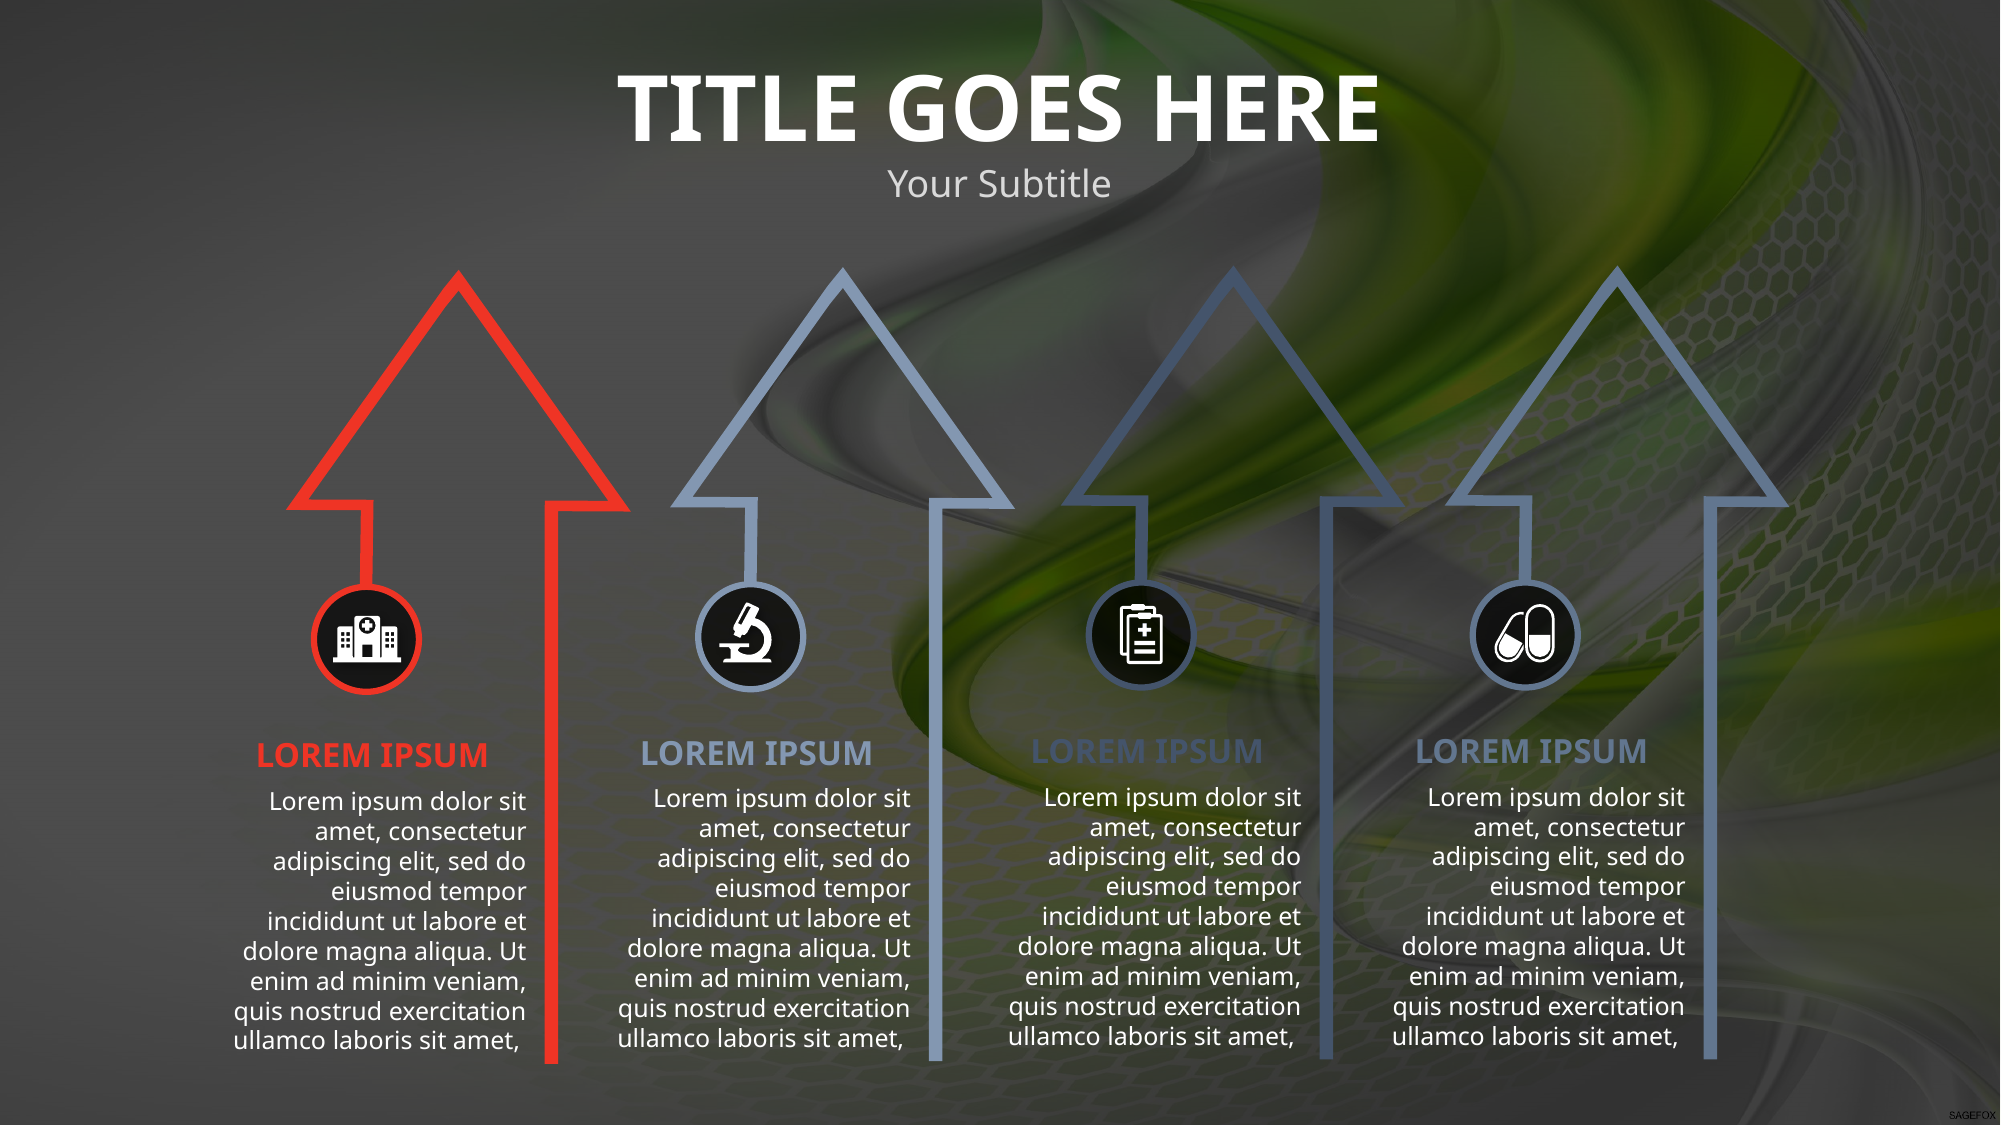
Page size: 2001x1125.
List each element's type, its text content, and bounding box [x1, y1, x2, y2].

picture [0, 0, 2001, 1125]
text_box [697, 583, 805, 691]
text_box LOREM IPSUM Lorem ipsum dolor sit amet, consectetur adipiscing elit, sed do eiusmod tempor incididunt ut labore et dolore magna aliqua. Ut enim ad minim veniam, quis nostrud exercitation ullamco laboris sit amet, [978, 722, 1317, 1058]
text_box LOREM IPSUM Lorem ipsum dolor sit amet, consectetur adipiscing elit, sed do eiusmod tempor incididunt ut labore et dolore magna aliqua. Ut enim ad minim veniam, quis nostrud exercitation ullamco laboris sit amet, [203, 727, 542, 1063]
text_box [1119, 604, 1163, 665]
text_box [312, 585, 420, 693]
text_box [719, 602, 772, 663]
text_box [1471, 581, 1579, 689]
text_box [1492, 604, 1555, 665]
text_box [1087, 581, 1195, 689]
text_box [333, 615, 402, 663]
text_box [1058, 263, 1408, 1061]
text_box [283, 268, 633, 1065]
text_box LOREM IPSUM Lorem ipsum dolor sit amet, consectetur adipiscing elit, sed do eiusmod tempor incididunt ut labore et dolore magna aliqua. Ut enim ad minim veniam, quis nostrud exercitation ullamco laboris sit amet, [1362, 722, 1701, 1058]
text_box [668, 265, 1018, 1063]
text_box [1442, 263, 1792, 1061]
text_box LOREM IPSUM Lorem ipsum dolor sit amet, consectetur adipiscing elit, sed do eiusmod tempor incididunt ut labore et dolore magna aliqua. Ut enim ad minim veniam, quis nostrud exercitation ullamco laboris sit amet, [587, 724, 926, 1060]
text_box TITLE GOES HERE Your Subtitle [548, 42, 1452, 212]
